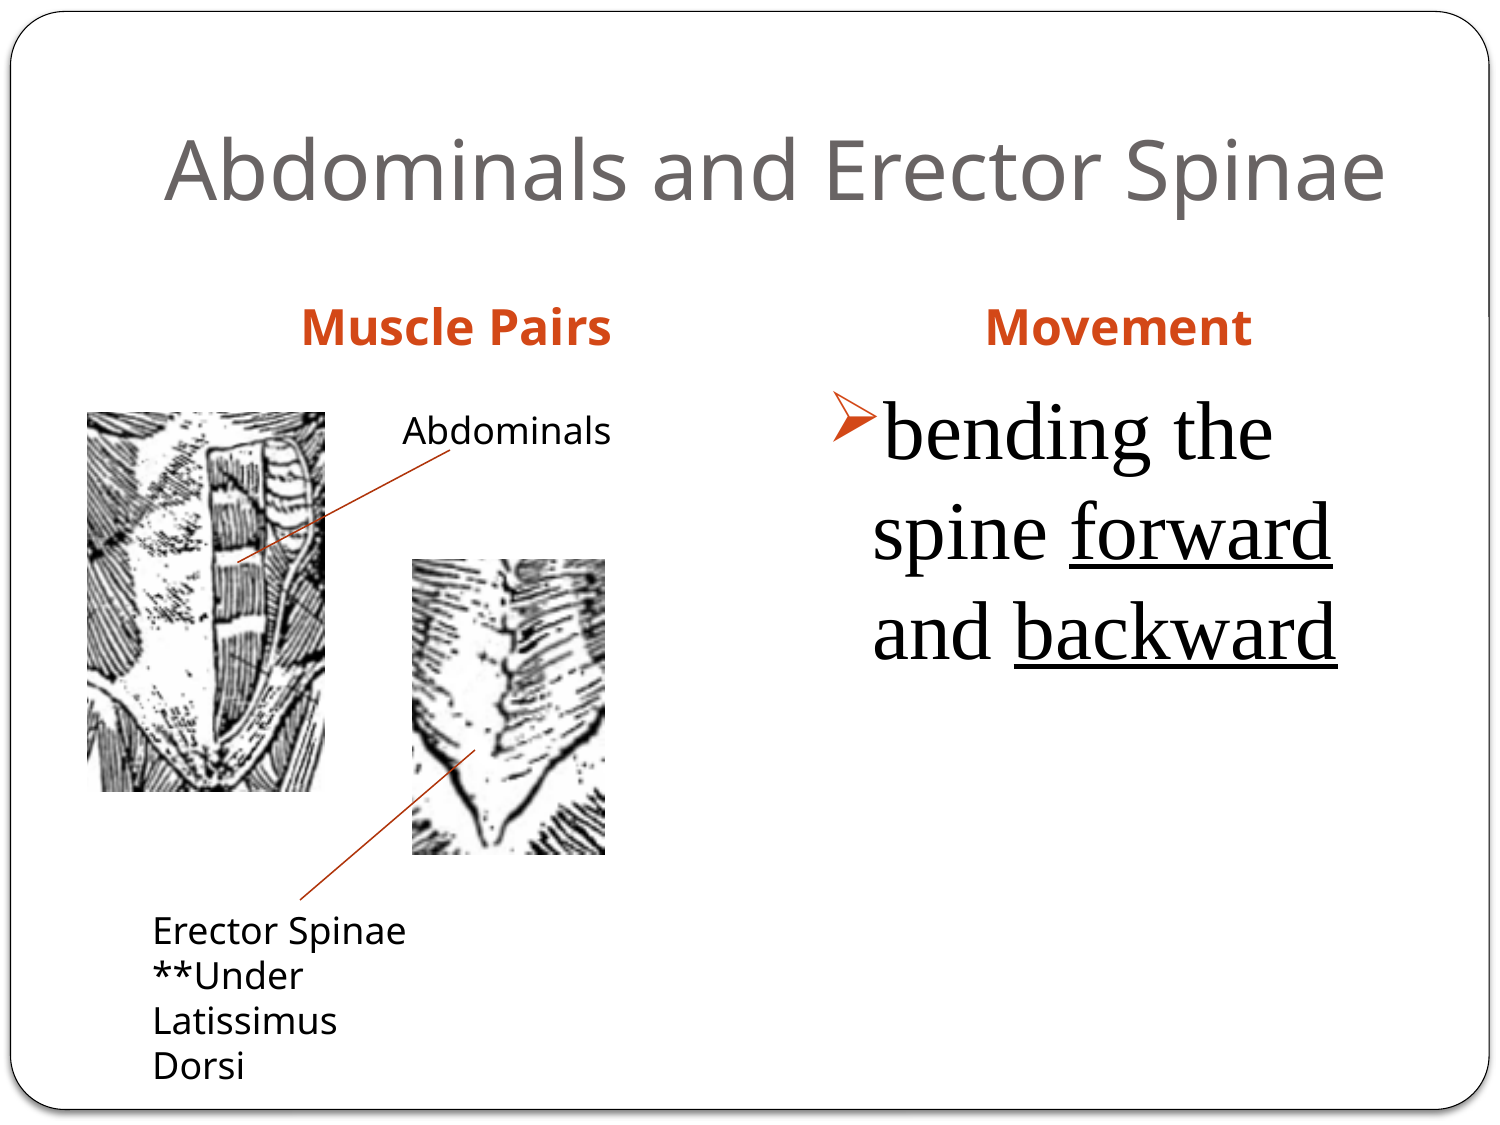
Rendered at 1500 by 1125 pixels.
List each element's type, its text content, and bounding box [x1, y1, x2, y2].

text_box Erector Spinae **Under Latissimus Dorsi [137, 899, 425, 1095]
picture [412, 559, 605, 855]
list Muscle Pairs [149, 236, 763, 364]
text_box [299, 749, 476, 901]
list Movement [811, 236, 1426, 364]
text_box Abdominals [387, 399, 700, 460]
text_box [237, 449, 451, 563]
title Abdominals and Erector Spinae [150, 44, 1425, 233]
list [87, 412, 326, 792]
list bending the spine forward and backward [812, 368, 1425, 1007]
